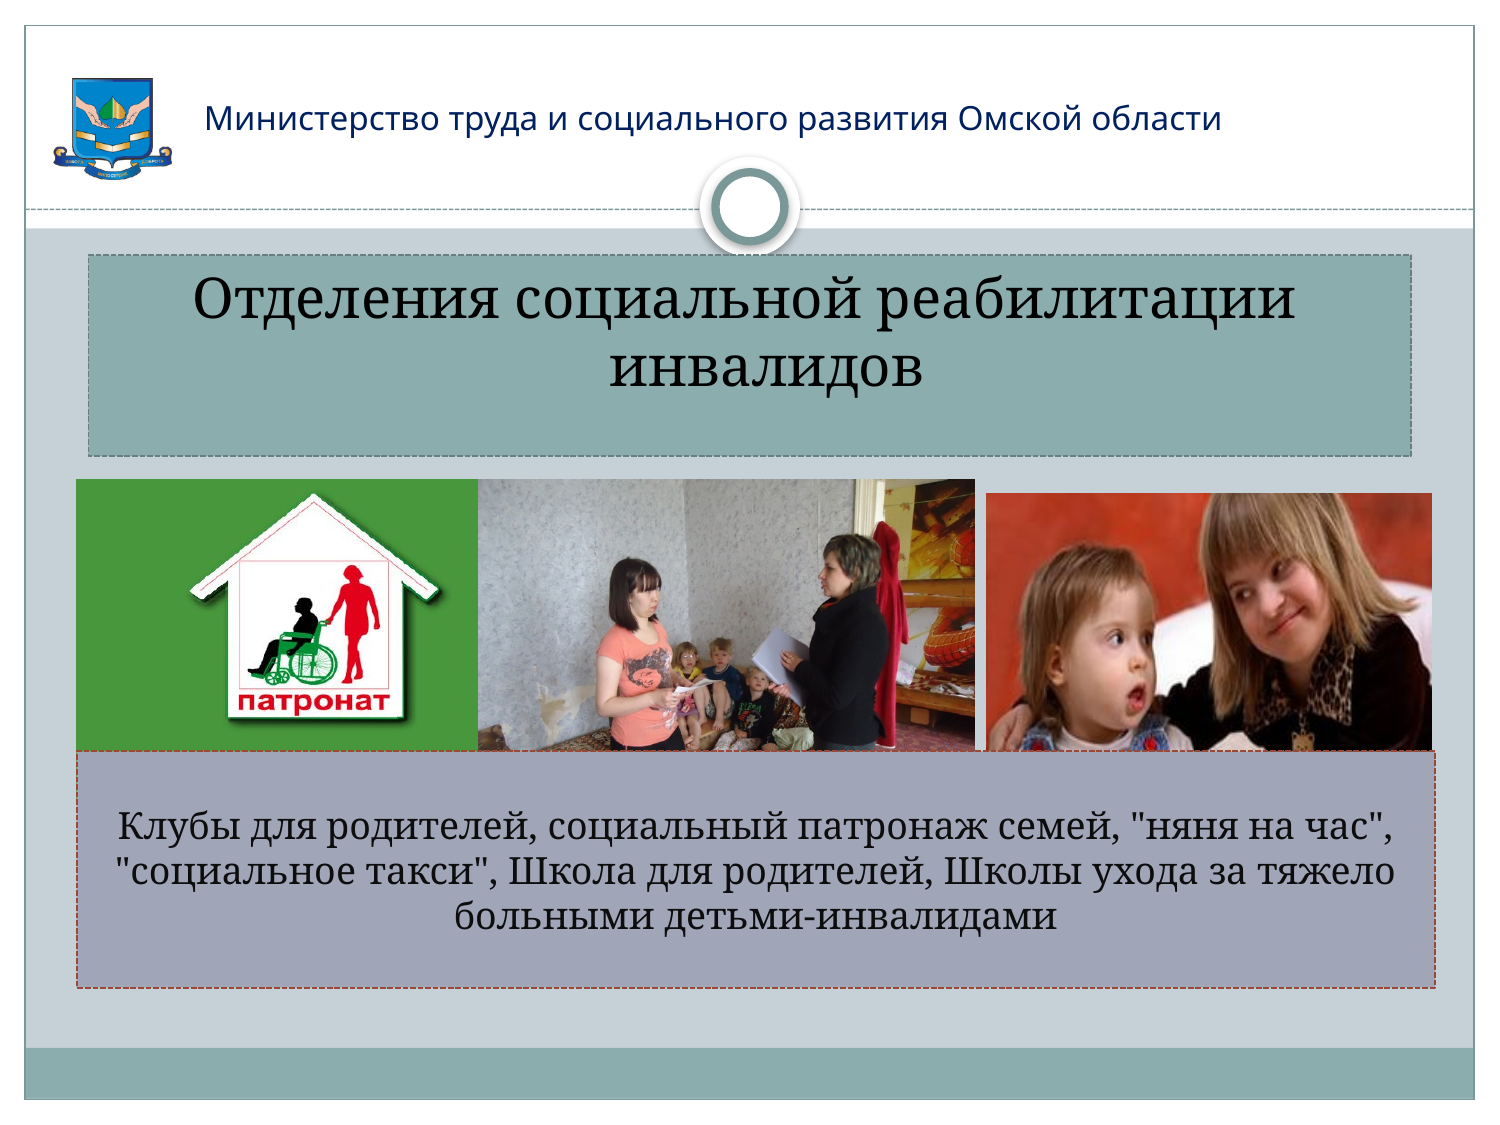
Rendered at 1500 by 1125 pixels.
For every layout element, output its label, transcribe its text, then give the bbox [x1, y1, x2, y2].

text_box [52, 77, 1430, 180]
picture [985, 493, 1432, 752]
picture [76, 479, 975, 859]
list Отделения социальной реабилитации инвалидов [88, 255, 1402, 480]
text_box Клубы для родителей, социальный патронаж семей, "няня на час", "социальное такси", Школа для родителей, Школы ухода за тяжело больными детьми-инвалидами [76, 756, 1436, 989]
text_box [1402, 254, 1412, 457]
